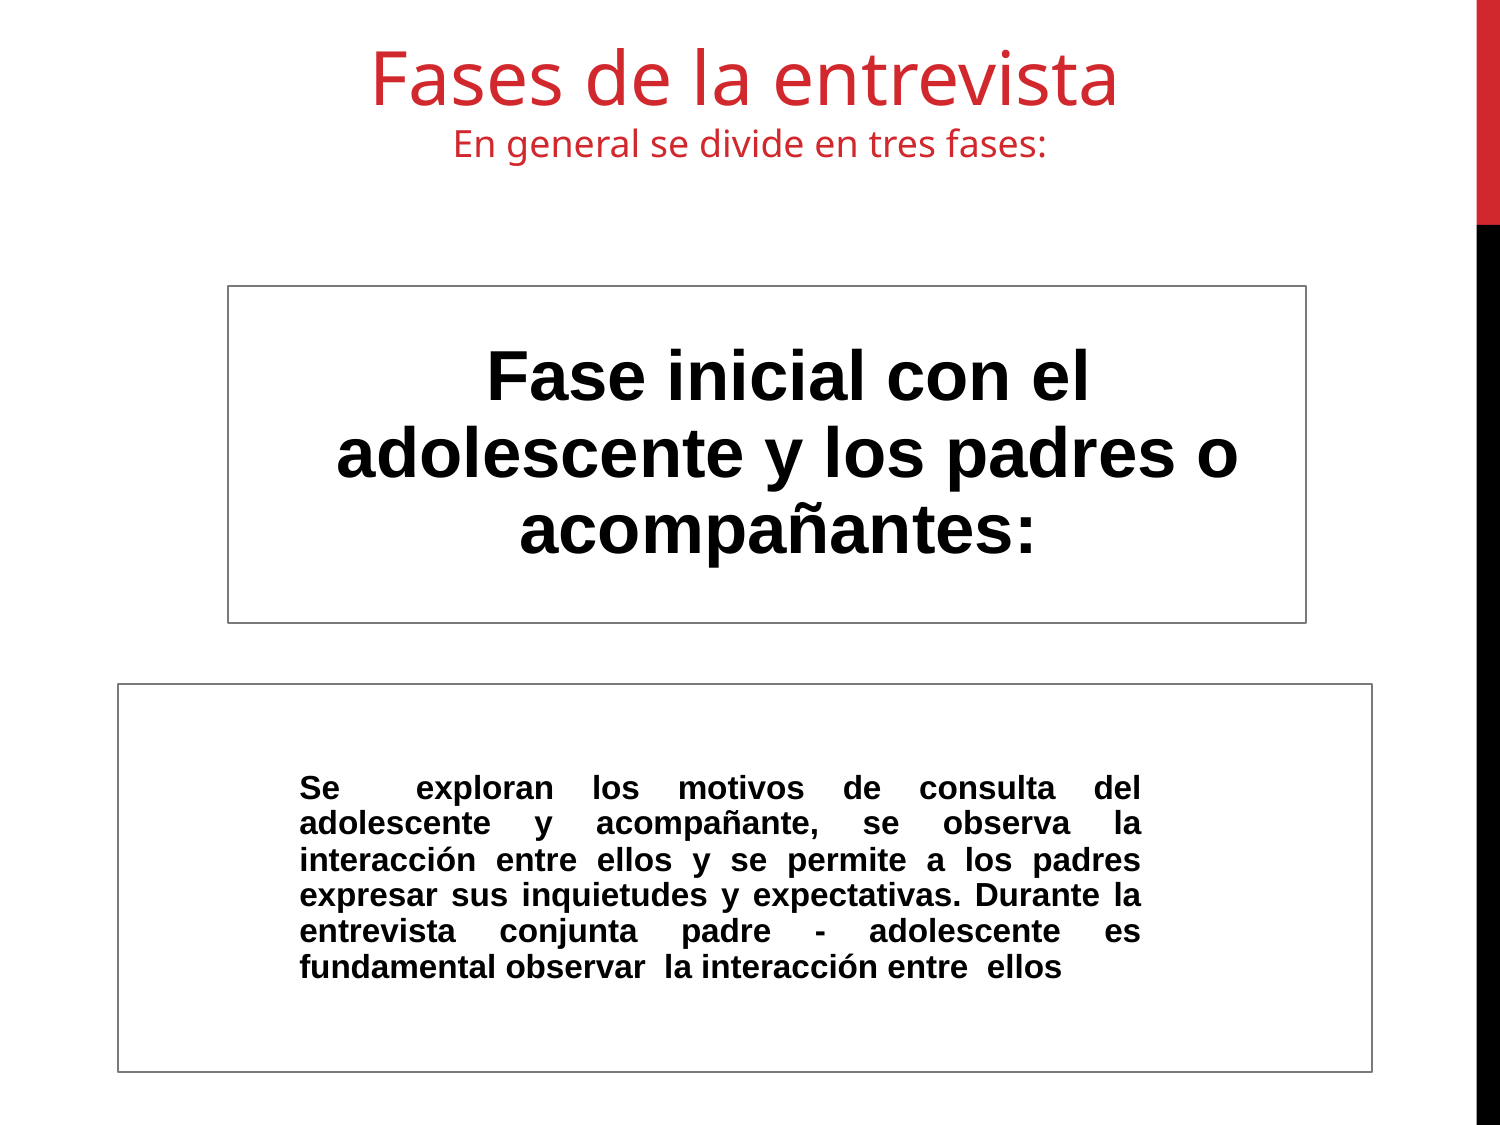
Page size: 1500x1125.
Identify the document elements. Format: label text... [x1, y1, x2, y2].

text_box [64, 285, 1373, 1073]
title Fases de la entrevista En general se divide en tres fases: [75, 25, 1436, 173]
